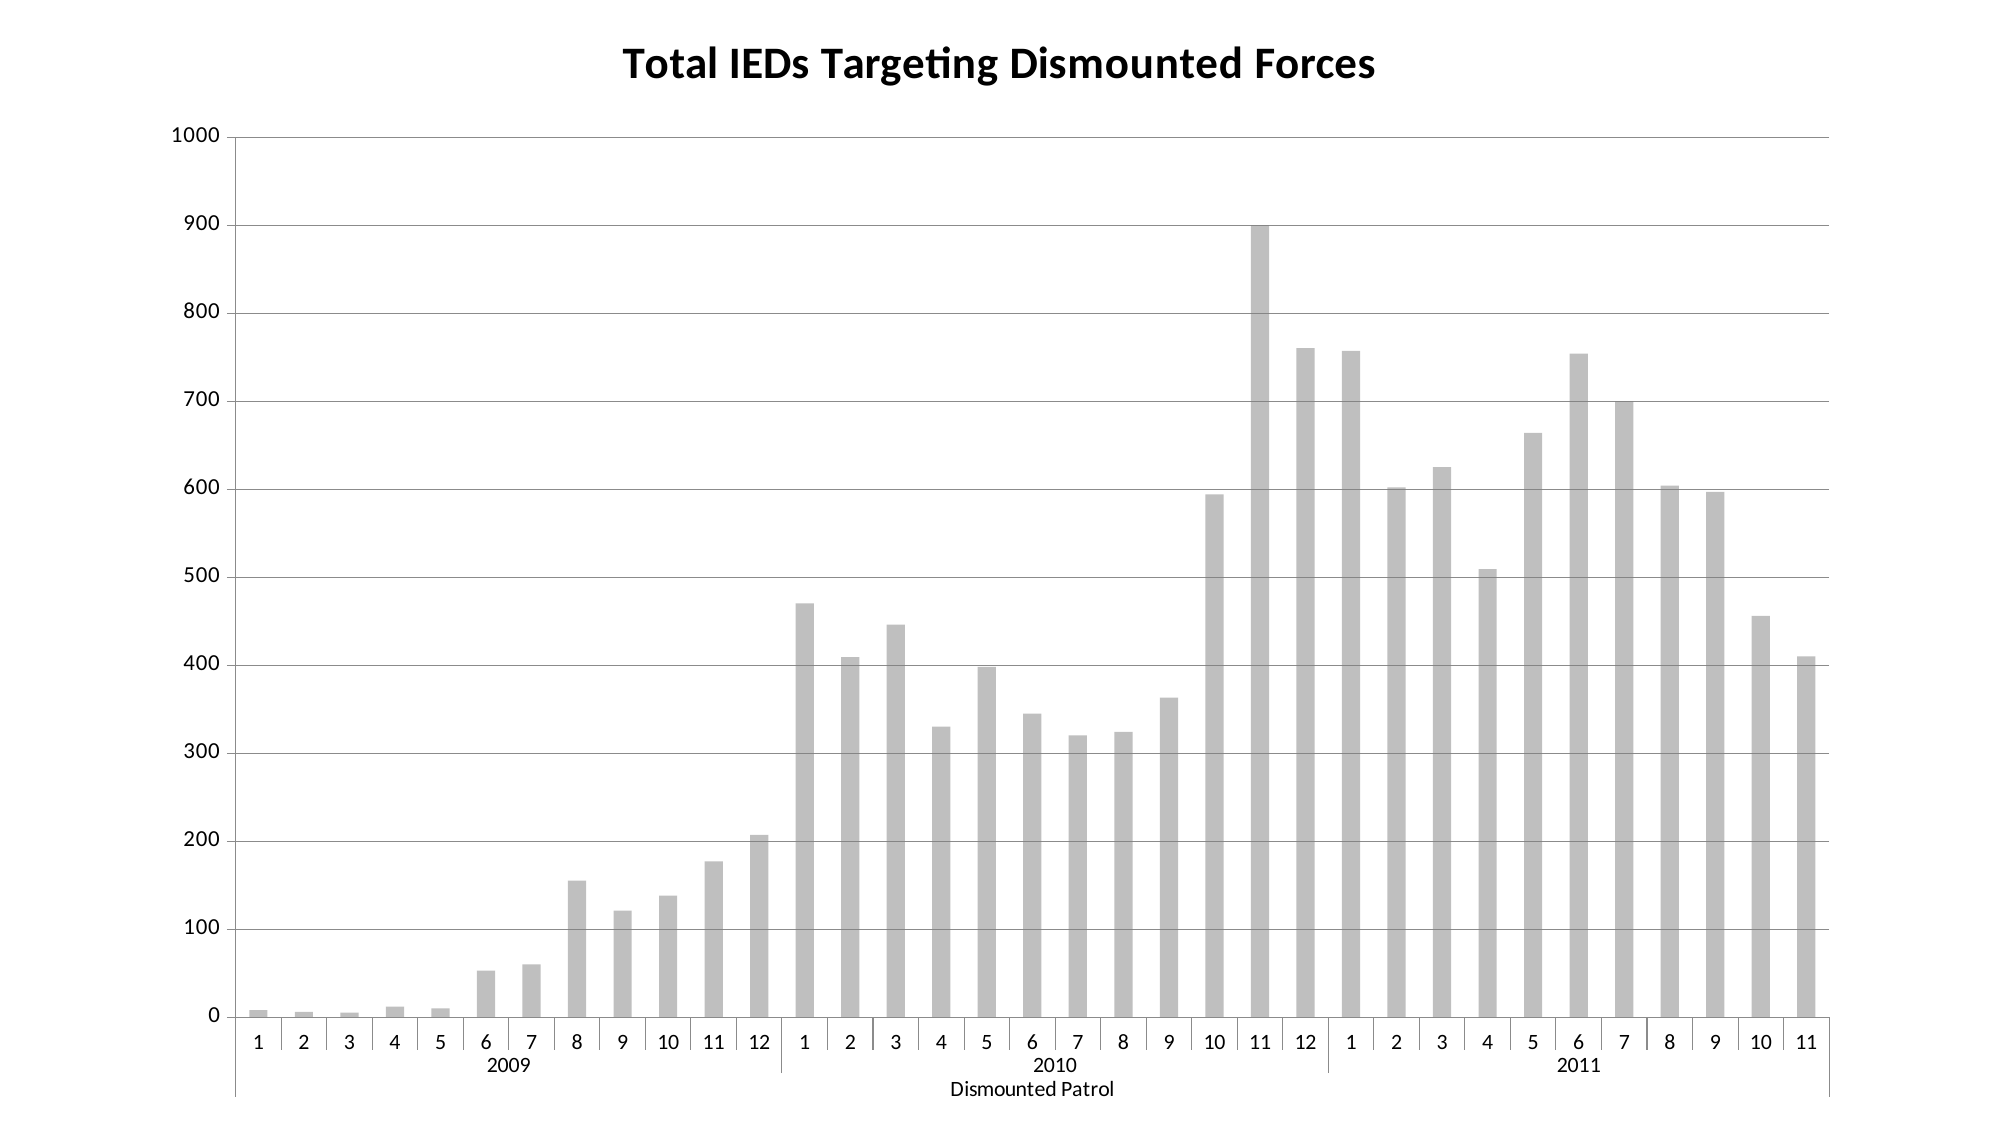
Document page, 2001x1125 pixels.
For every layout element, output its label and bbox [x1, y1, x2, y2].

chart [136, 0, 1864, 1125]
